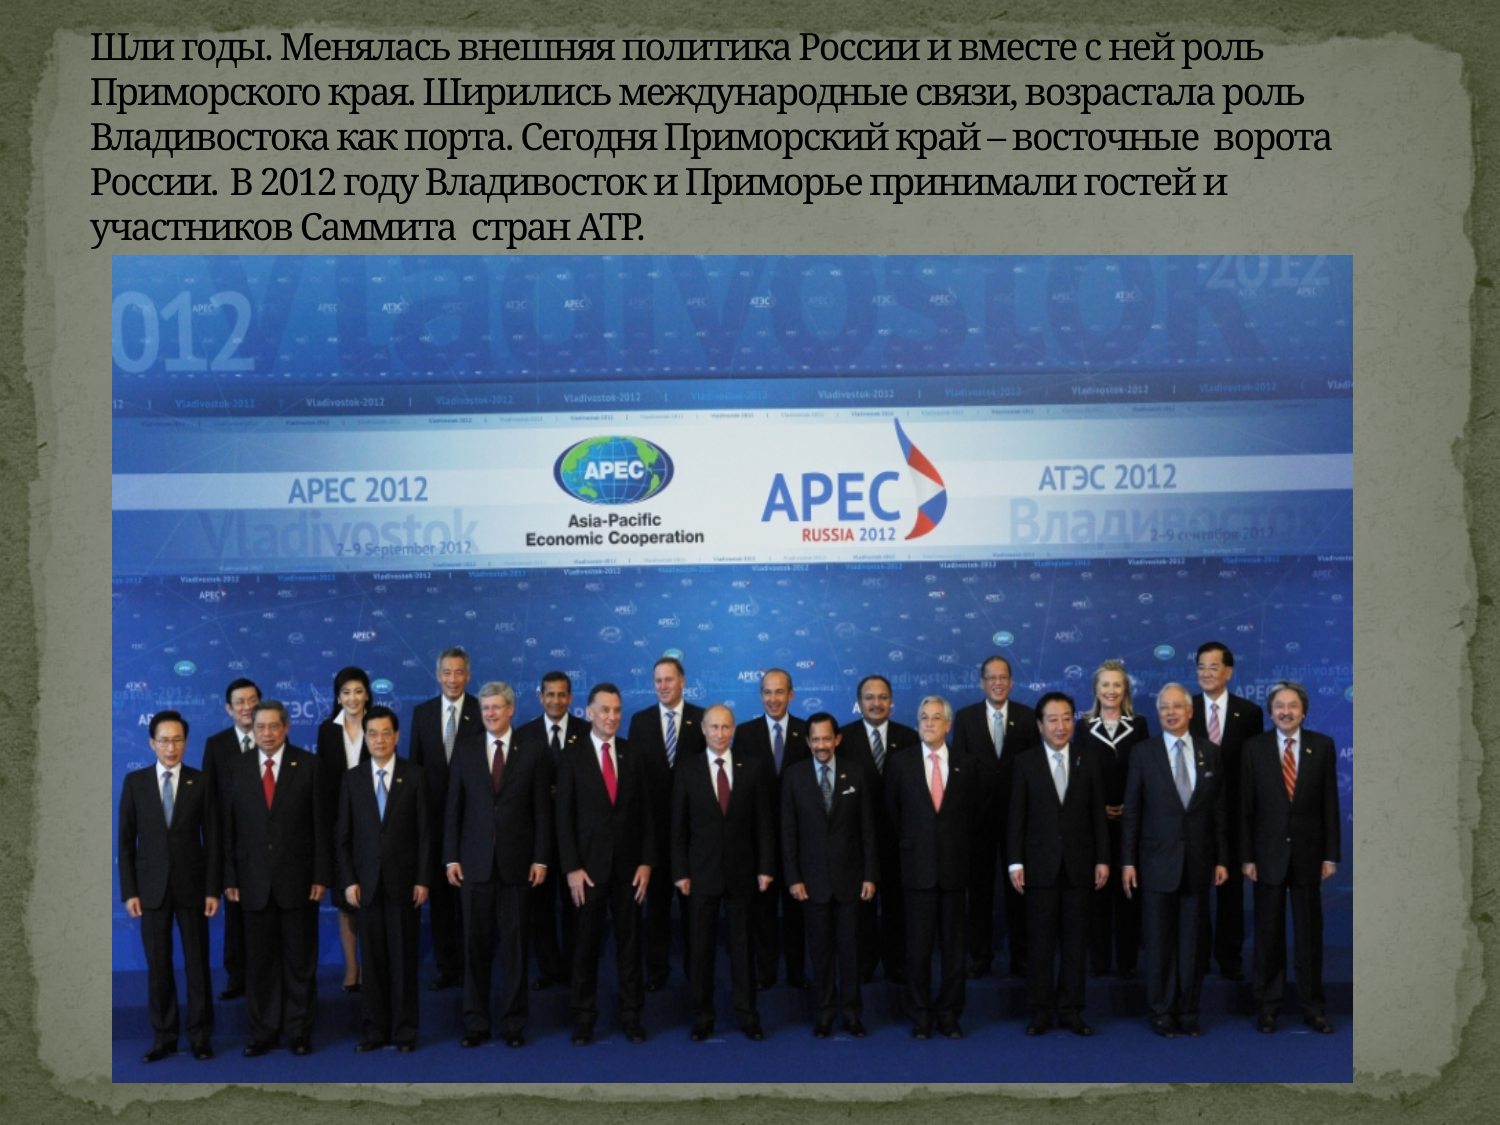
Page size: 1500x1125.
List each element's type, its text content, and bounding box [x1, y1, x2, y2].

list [115, 259, 1349, 1079]
title Шли годы. Менялась внешняя политика России и вместе с ней роль Приморского края. Ширились международные связи, возрастала роль Владивостока как порта. Сегодня Приморский край – восточные ворота России. В 2012 году Владивосток и Приморье принимали гостей и участников Саммита стран АТР. [74, 24, 1425, 256]
